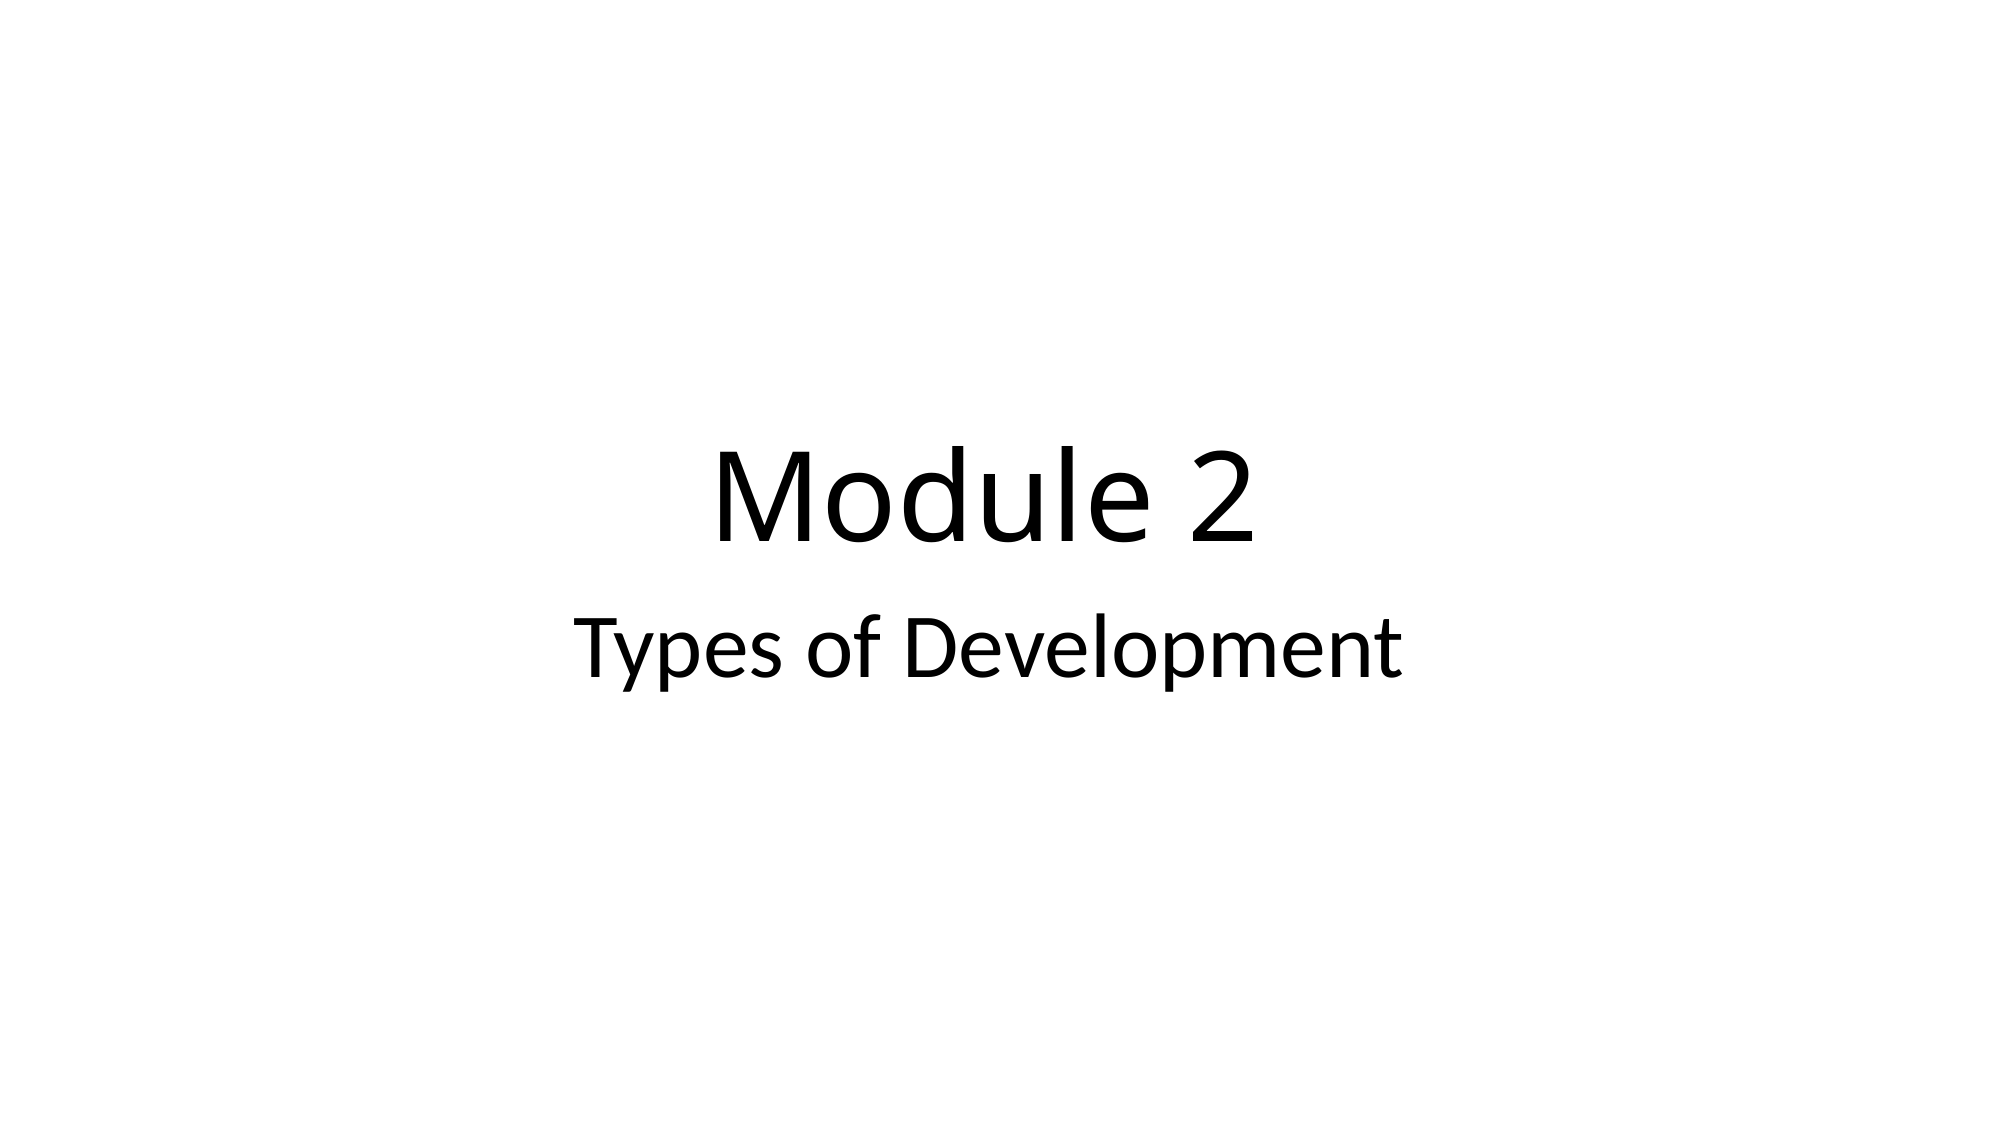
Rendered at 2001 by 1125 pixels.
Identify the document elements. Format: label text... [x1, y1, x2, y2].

title Module 2 [249, 184, 1750, 576]
subtitle Types of Development [249, 590, 1750, 863]
